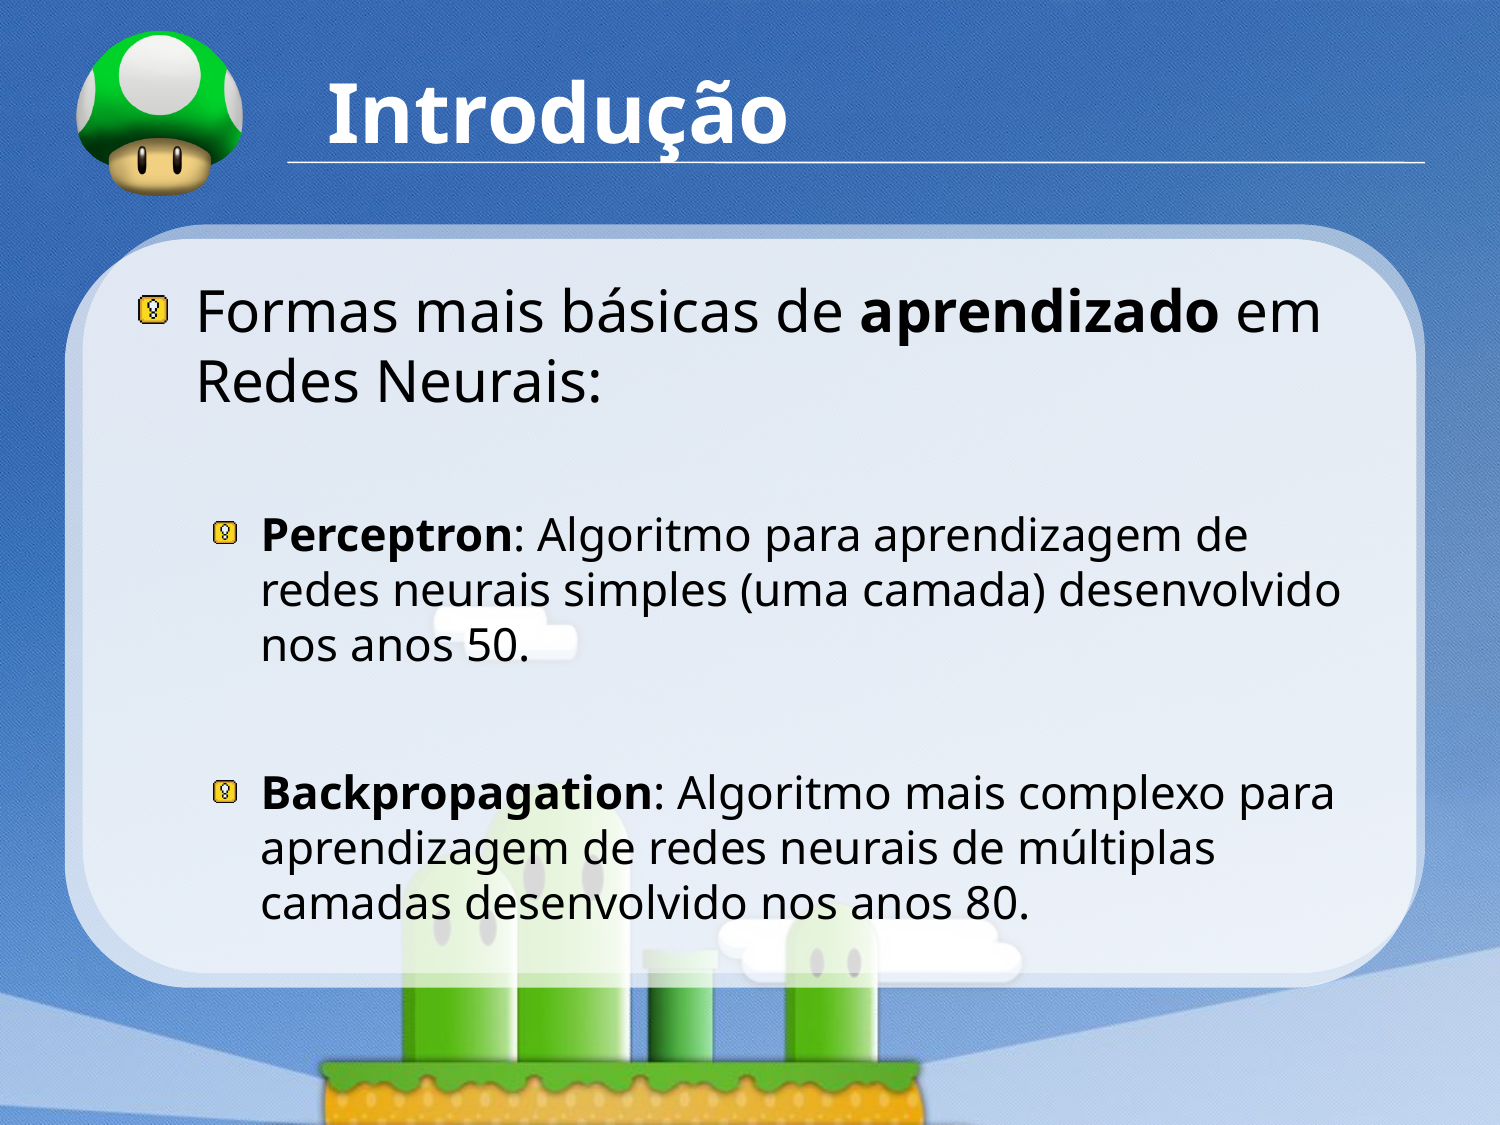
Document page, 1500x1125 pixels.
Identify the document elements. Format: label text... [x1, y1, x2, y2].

title Introdução [312, 37, 1426, 183]
list Formas mais básicas de aprendizado em Redes Neurais: Perceptron: Algoritmo para aprendizagem de redes neurais simples (uma camada) desenvolvido nos anos 50. Backpropagation: Algoritmo mais complexo para aprendizagem de redes neurais de múltiplas camadas desenvolvido nos anos 80. [123, 267, 1365, 941]
picture [0, 0, 1500, 1125]
